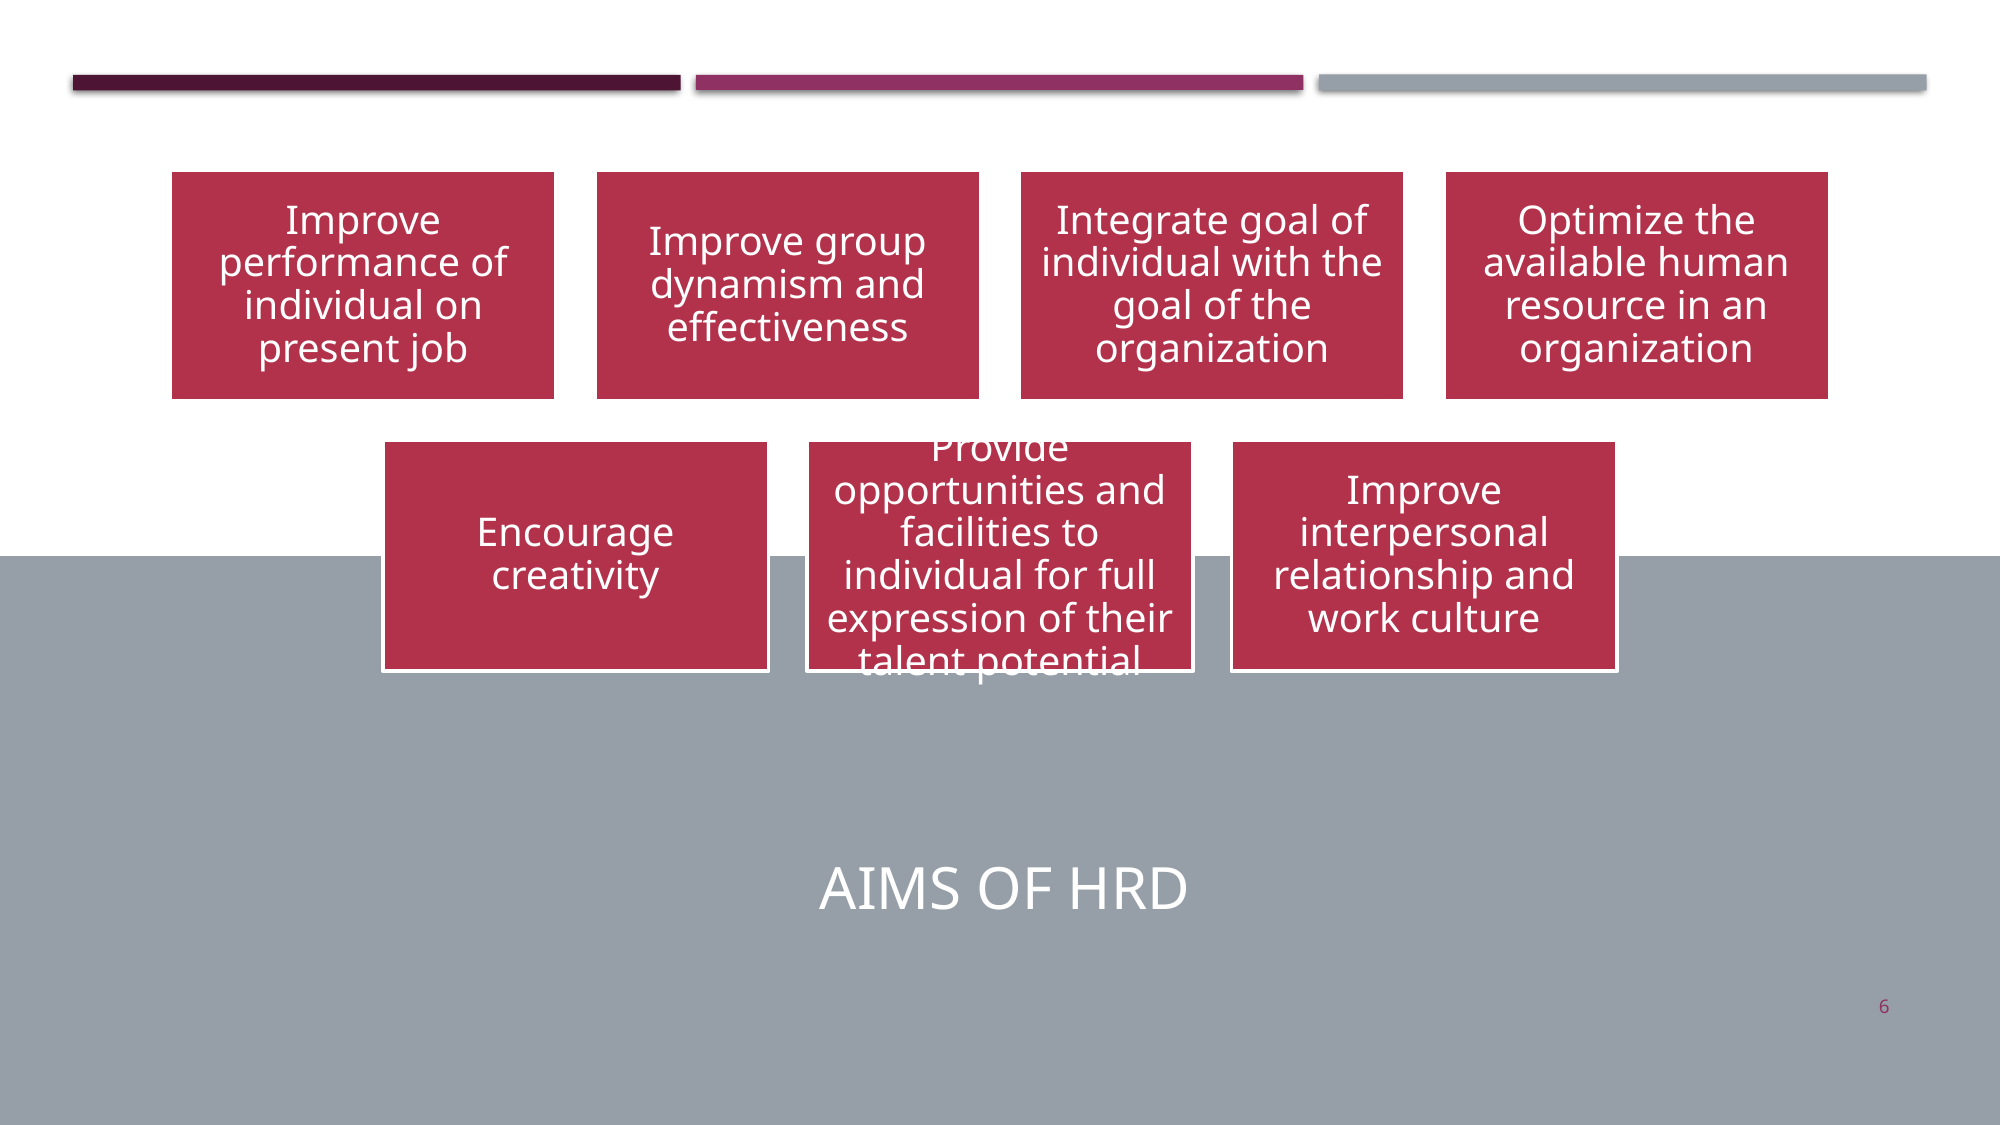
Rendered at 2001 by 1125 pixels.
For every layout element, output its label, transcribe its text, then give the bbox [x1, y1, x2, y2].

slide_number 6 [1732, 977, 1905, 1037]
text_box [169, 111, 1831, 730]
title Aims of HRD [180, 794, 1830, 990]
